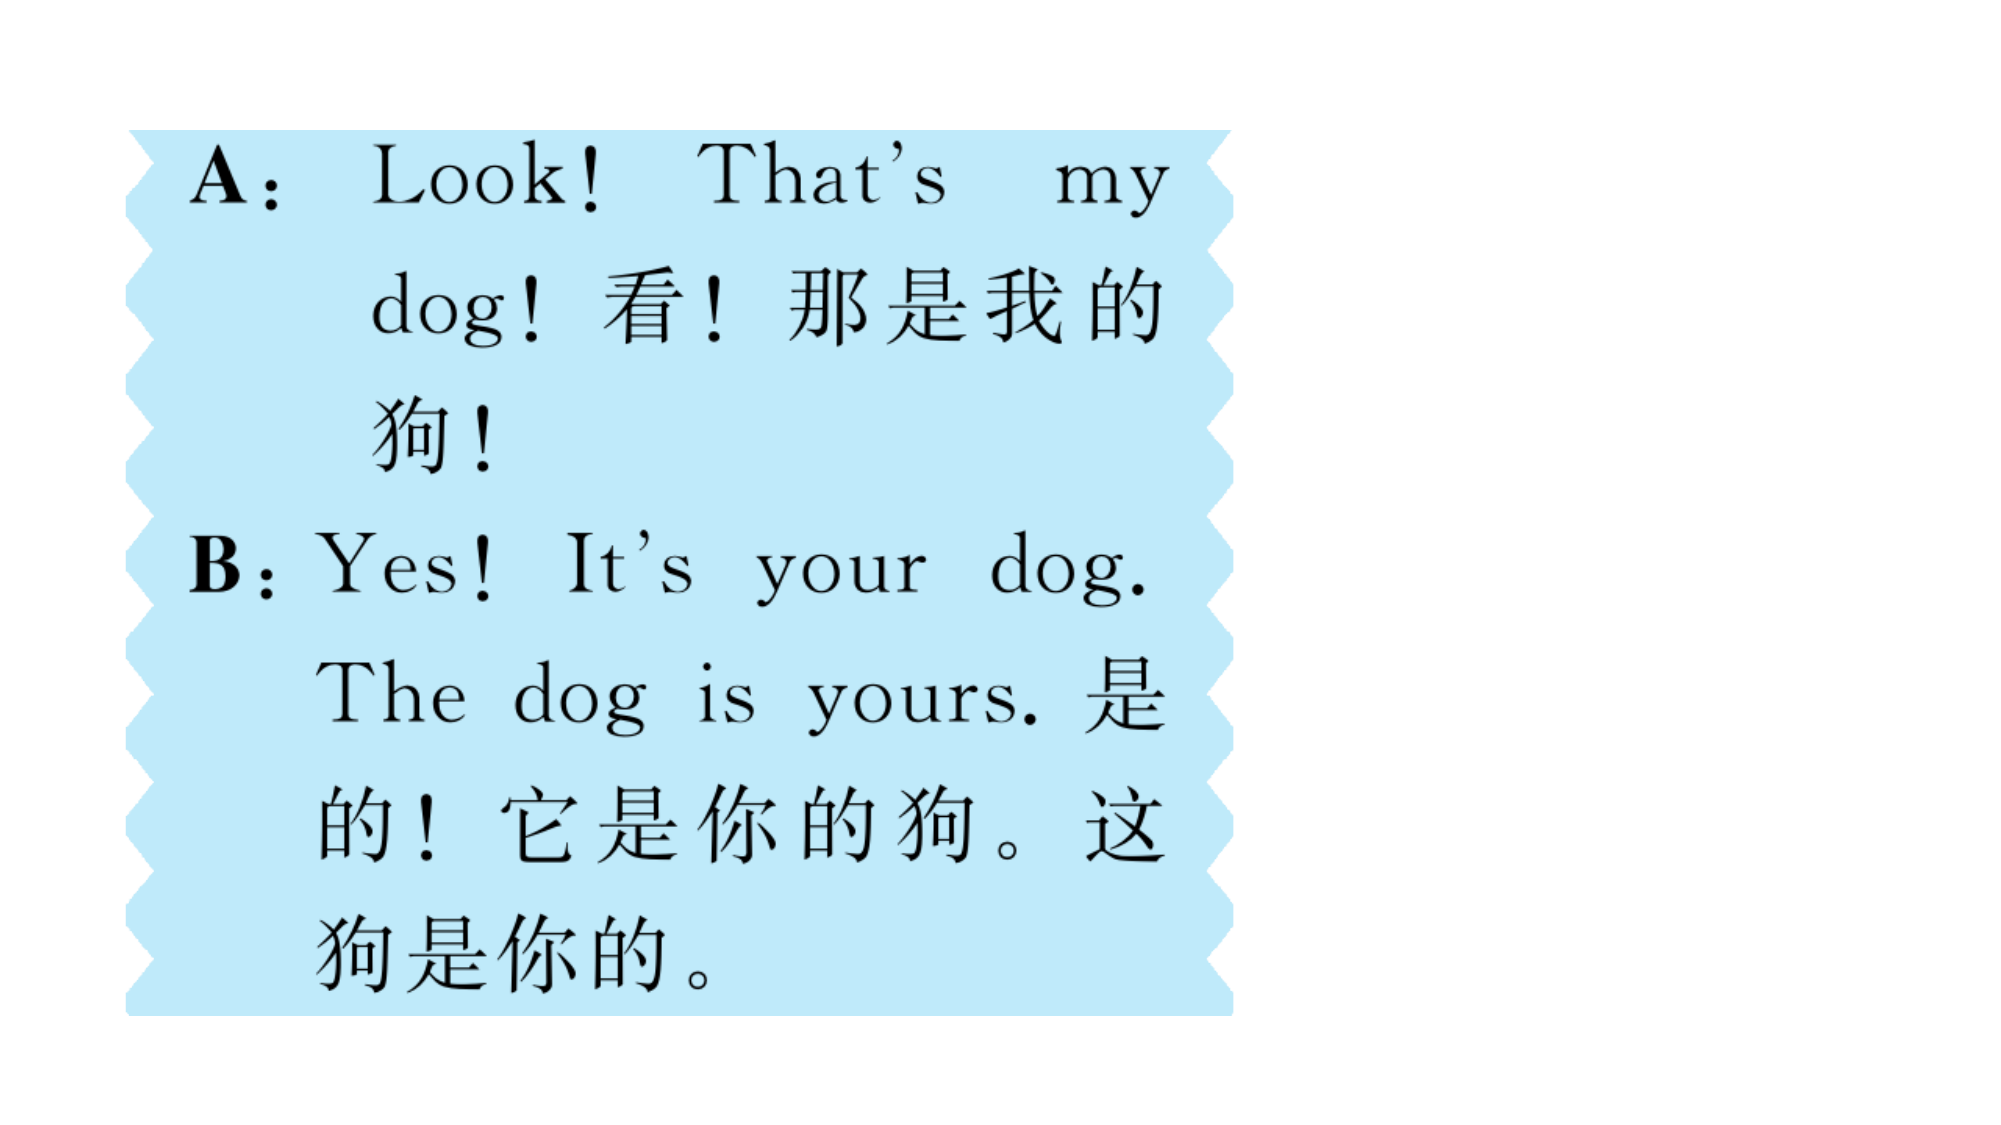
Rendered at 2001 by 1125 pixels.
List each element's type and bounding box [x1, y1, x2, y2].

picture [118, 130, 1323, 1016]
